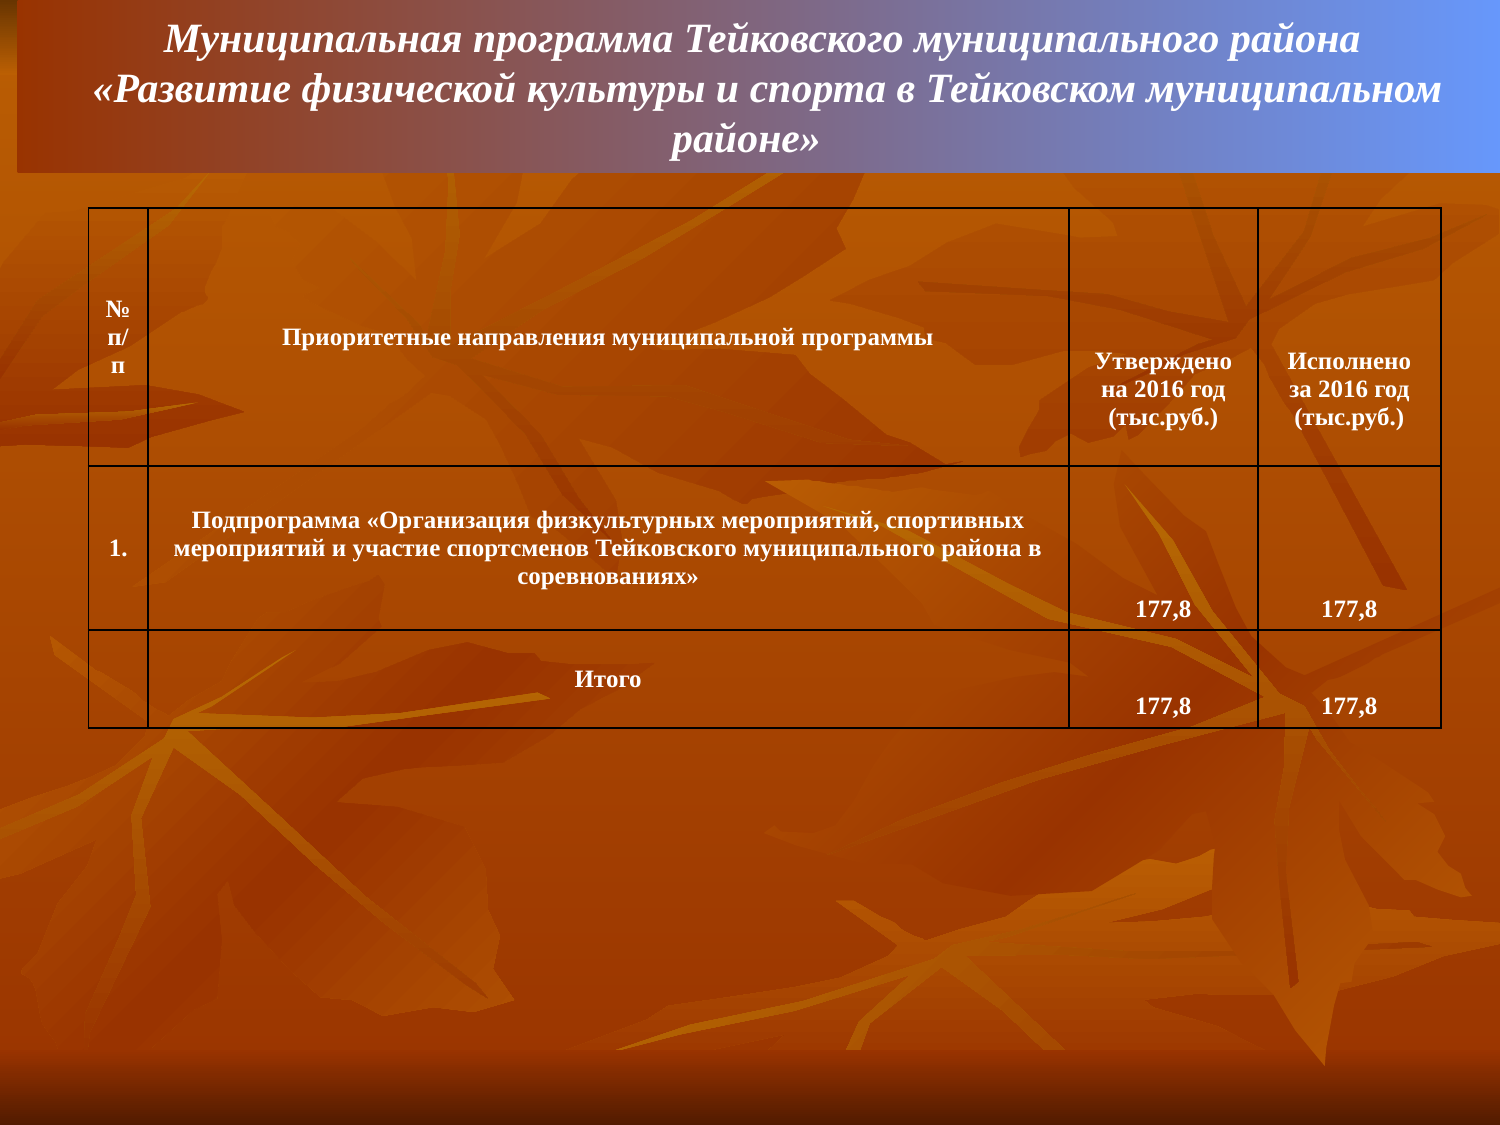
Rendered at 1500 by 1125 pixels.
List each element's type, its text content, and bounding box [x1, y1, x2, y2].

table_header Утверждено на 2016 год (тыс.руб.) [1070, 209, 1257, 465]
table_header Приоритетные направления муниципальной программы [149, 209, 1068, 465]
table_cell 177,8 [1070, 631, 1257, 727]
table_cell 177,8 [1259, 467, 1440, 629]
table_cell 177,8 [1070, 467, 1257, 629]
table_cell 177,8 [1259, 631, 1440, 727]
text_box Муниципальная программа Тейковского муниципального района «Развитие физической культуры и спорта в Тейковском муниципальном районе» [17, 0, 1500, 173]
table_header Исполнено за 2016 год (тыс.руб.) [1259, 209, 1440, 465]
table_cell Итого [149, 631, 1068, 727]
table_cell 1. [89, 467, 147, 629]
table_cell [89, 631, 147, 727]
table_cell Подпрограмма «Организация физкультурных мероприятий, спортивных мероприятий и участие спортсменов Тейковского муниципального района в соревнованиях» [149, 467, 1068, 629]
table_header № п/п [89, 209, 147, 465]
